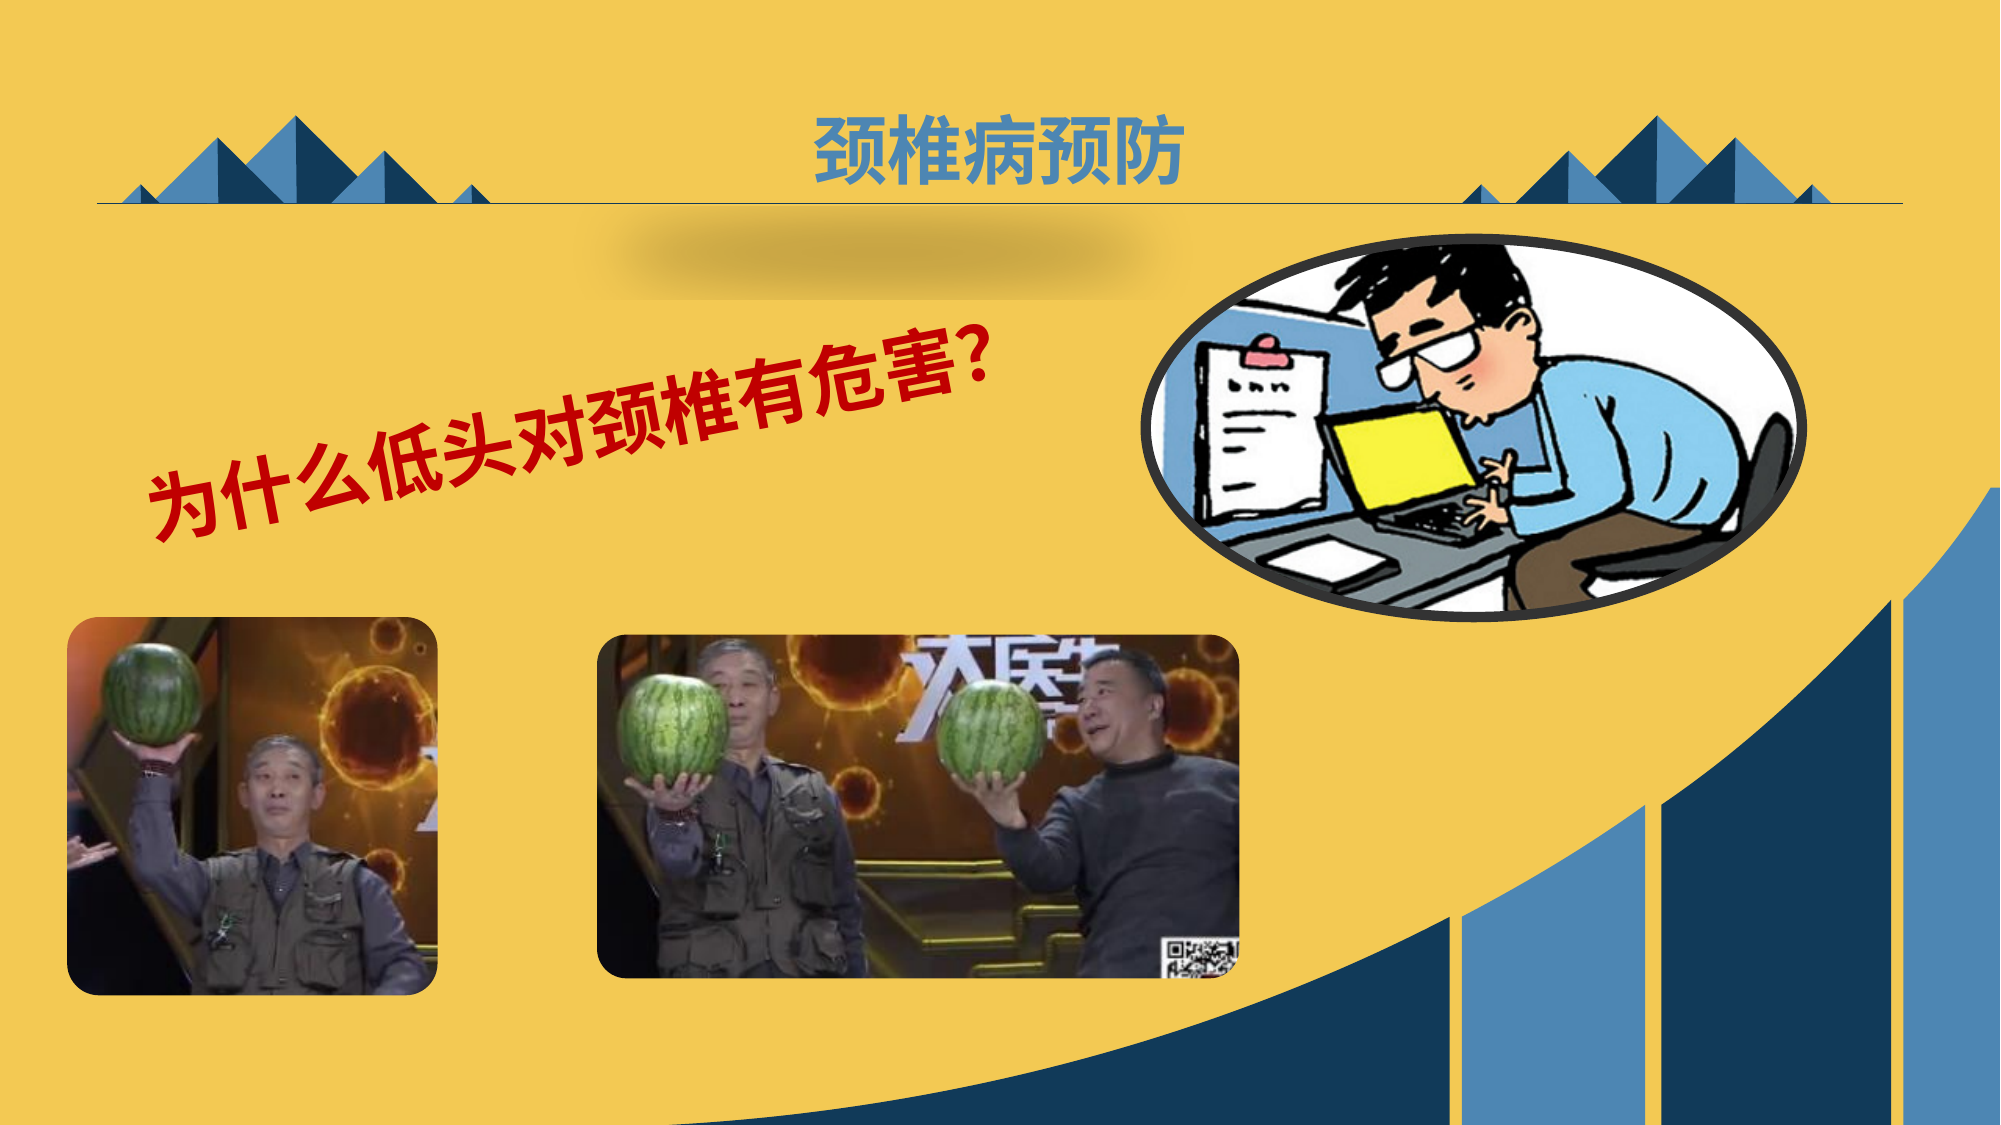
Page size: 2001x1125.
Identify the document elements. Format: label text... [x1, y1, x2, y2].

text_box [121, 115, 491, 204]
picture [67, 617, 438, 996]
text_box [123, 238, 1802, 618]
picture [597, 634, 1240, 979]
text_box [1462, 115, 1832, 204]
text_box 颈椎病预防 [800, 98, 1200, 200]
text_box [668, 487, 2000, 1125]
